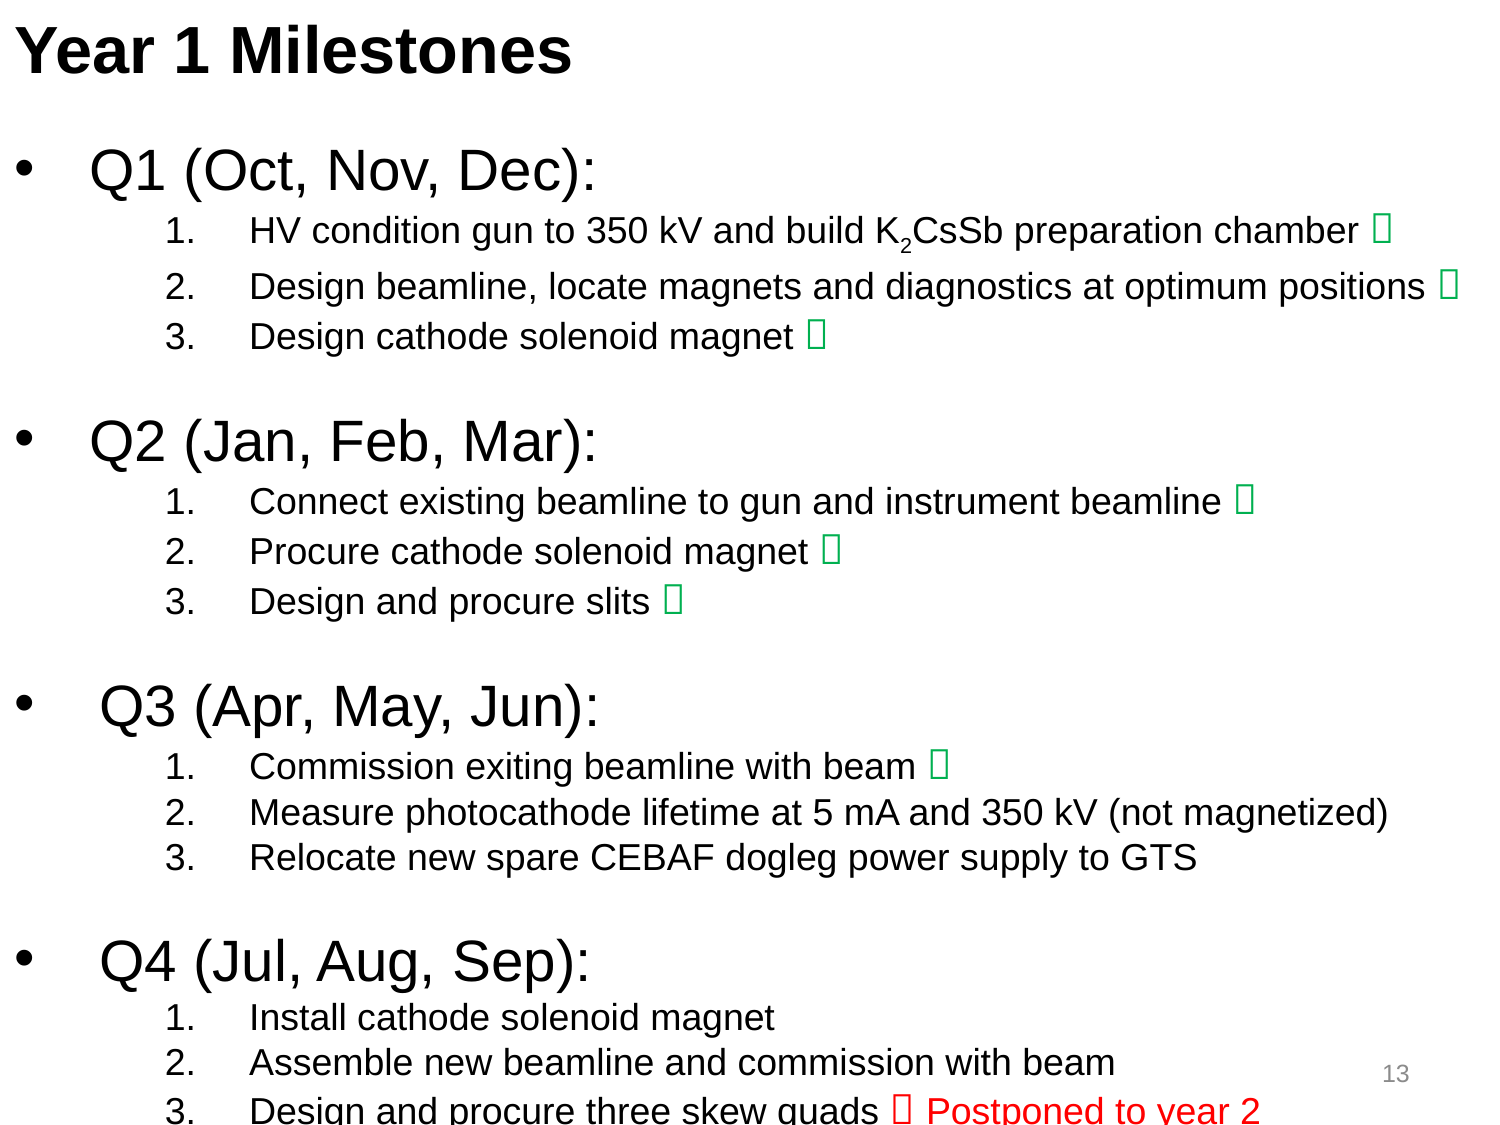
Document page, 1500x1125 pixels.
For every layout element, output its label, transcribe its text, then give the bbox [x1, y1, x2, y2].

text_box Year 1 Milestones Q1 (Oct, Nov, Dec): HV condition gun to 350 kV and build K2CsSb preparation chamber  Design beamline, locate magnets and diagnostics at optimum positions  Design cathode solenoid magnet  Q2 (Jan, Feb, Mar): Connect existing beamline to gun and instrument beamline  Procure cathode solenoid magnet  Design and procure slits  Q3 (Apr, May, Jun): Commission exiting beamline with beam  Measure photocathode lifetime at 5 mA and 350 kV (not magnetized) Relocate new spare CEBAF dogleg power supply to GTS Q4 (Jul, Aug, Sep): Install cathode solenoid magnet Assemble new beamline and commission with beam Design and procure three skew quads  Postponed to year 2 [0, 0, 1500, 1125]
slide_number 13 [1074, 1042, 1425, 1103]
